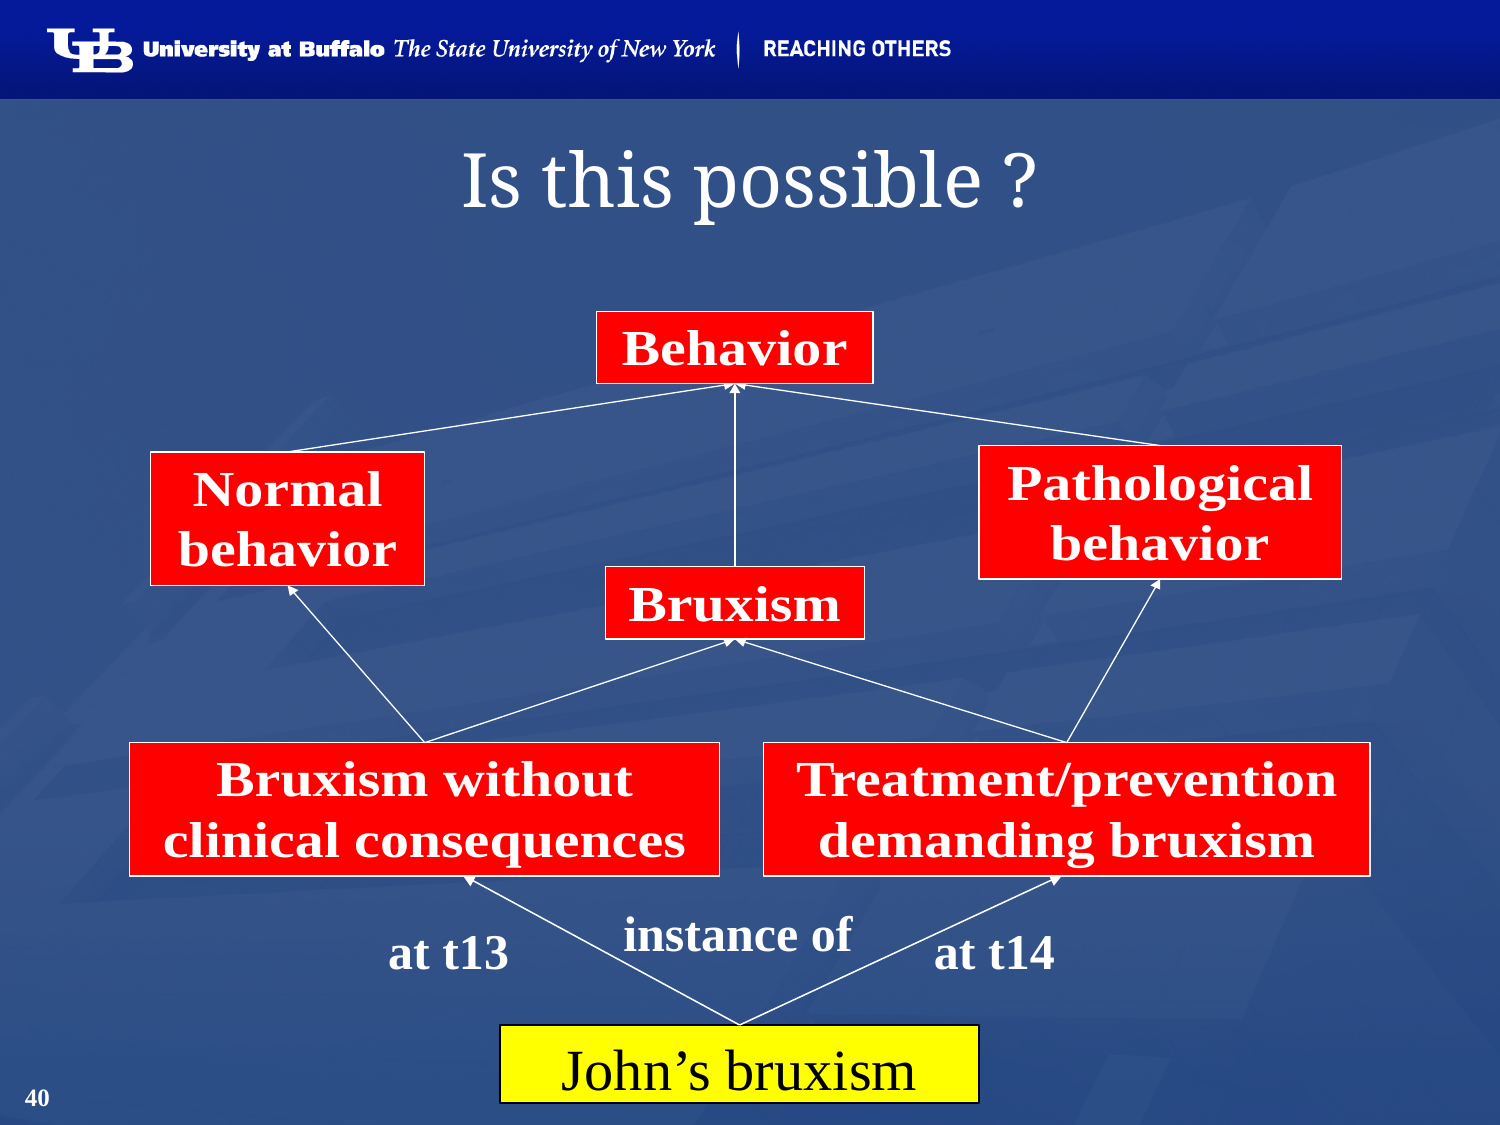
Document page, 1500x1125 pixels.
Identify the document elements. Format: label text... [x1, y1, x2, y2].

slide_number 40 [0, 1062, 50, 1112]
picture [127, 301, 1373, 900]
text_box John’s bruxism [500, 1034, 980, 1103]
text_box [739, 908, 1063, 1026]
picture [0, 0, 1500, 99]
text_box at t13 [373, 911, 457, 987]
title Is this possible ? [37, 125, 1463, 250]
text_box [462, 908, 734, 1026]
